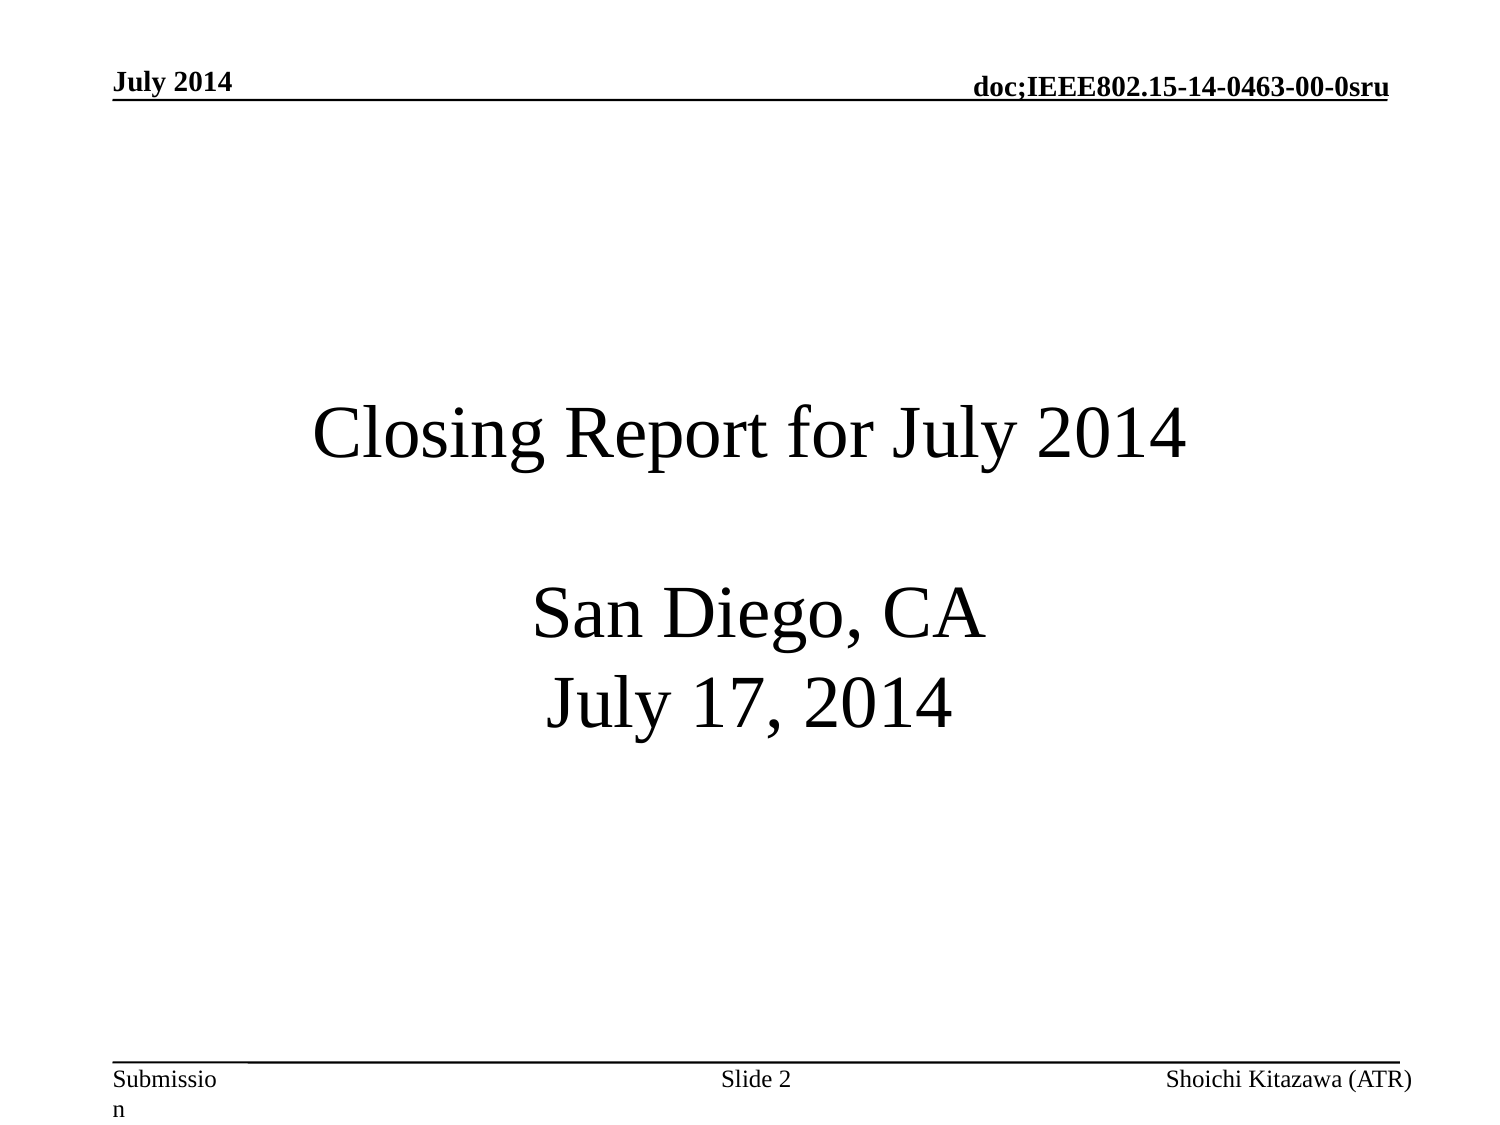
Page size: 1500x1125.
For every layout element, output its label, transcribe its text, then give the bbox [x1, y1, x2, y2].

footer Shoichi Kitazawa (ATR) [899, 1061, 1413, 1093]
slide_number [112, 62, 376, 98]
text_box Closing Report for July 2014 San Diego, CA July 17, 2014 [112, 374, 1388, 835]
slide_number Slide 2 [712, 1061, 800, 1093]
